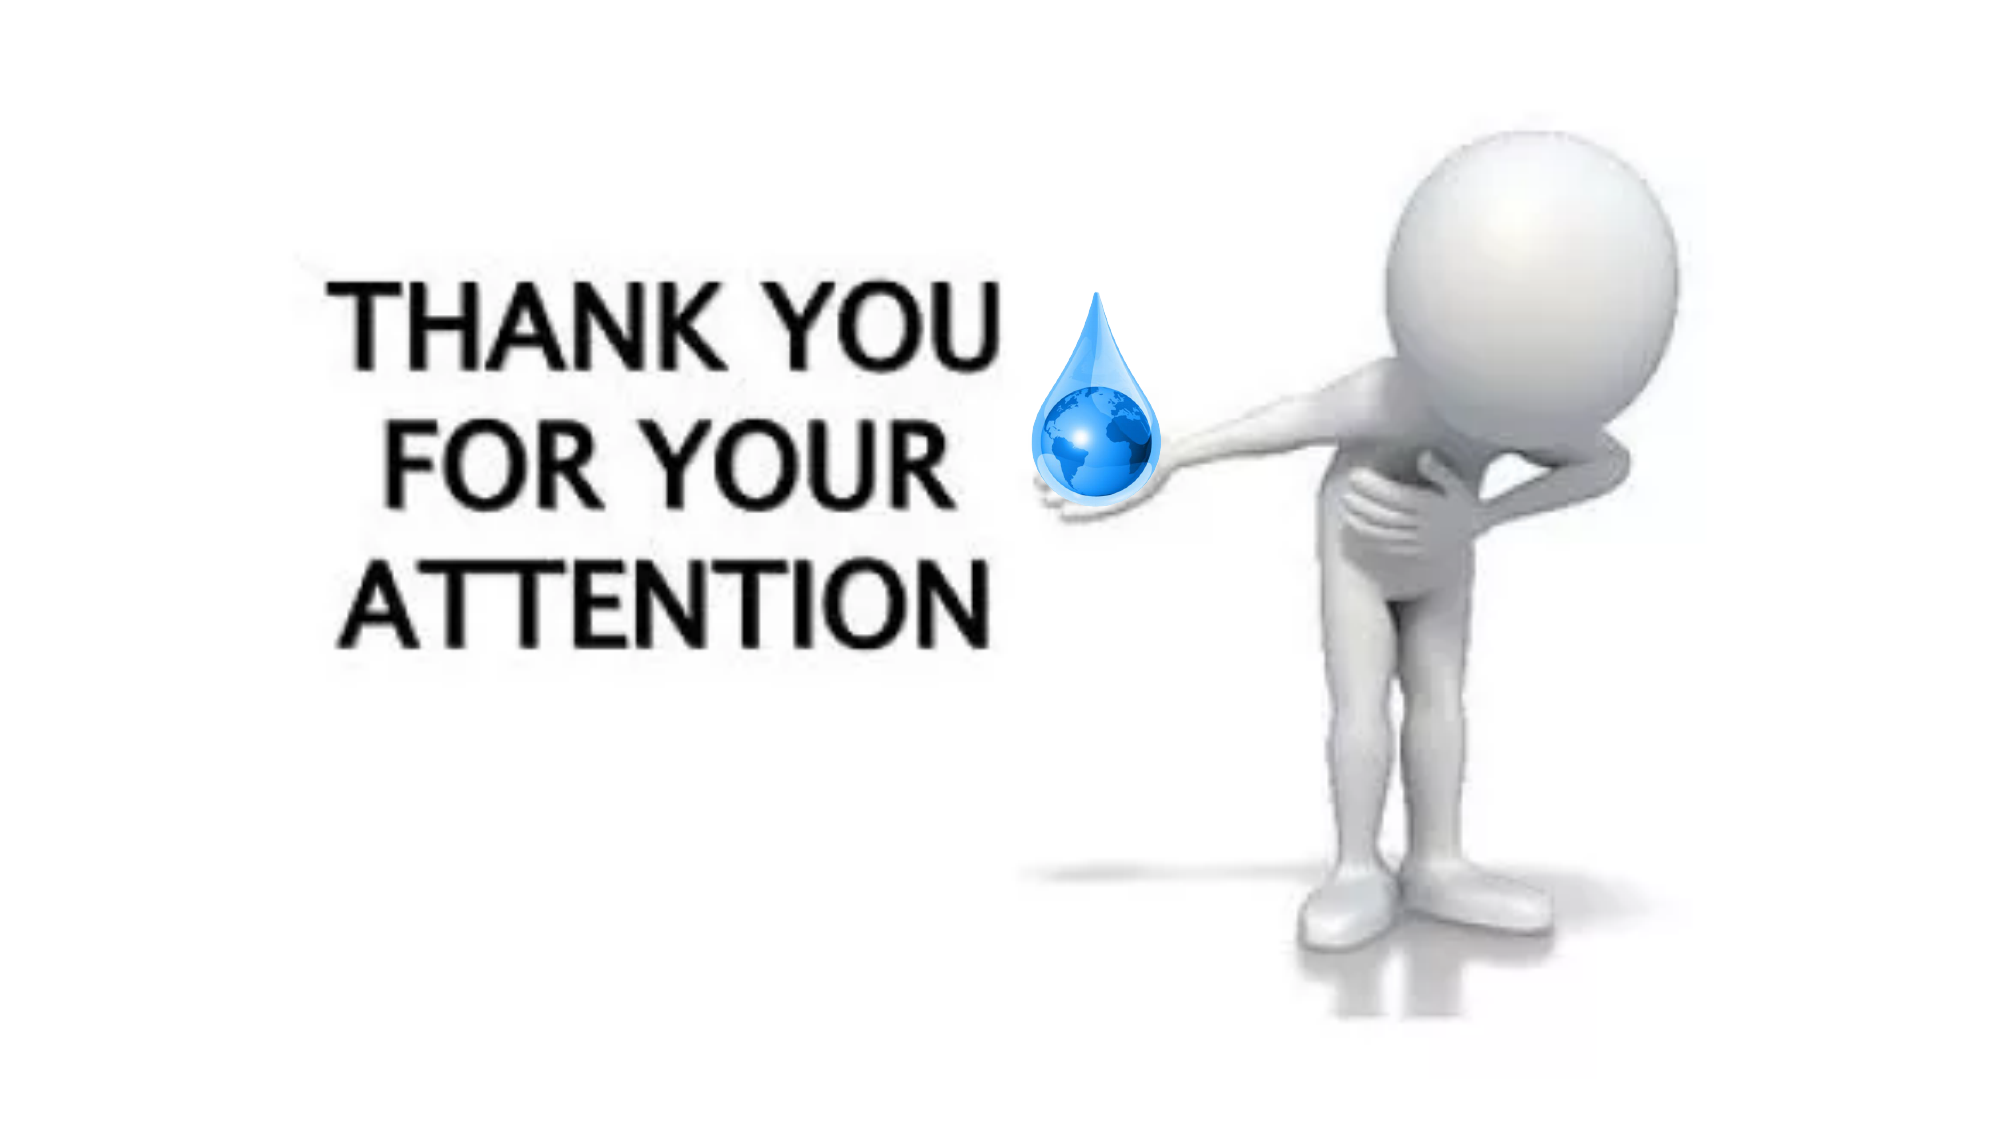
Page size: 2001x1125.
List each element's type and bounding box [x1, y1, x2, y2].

picture [226, 50, 1768, 1079]
